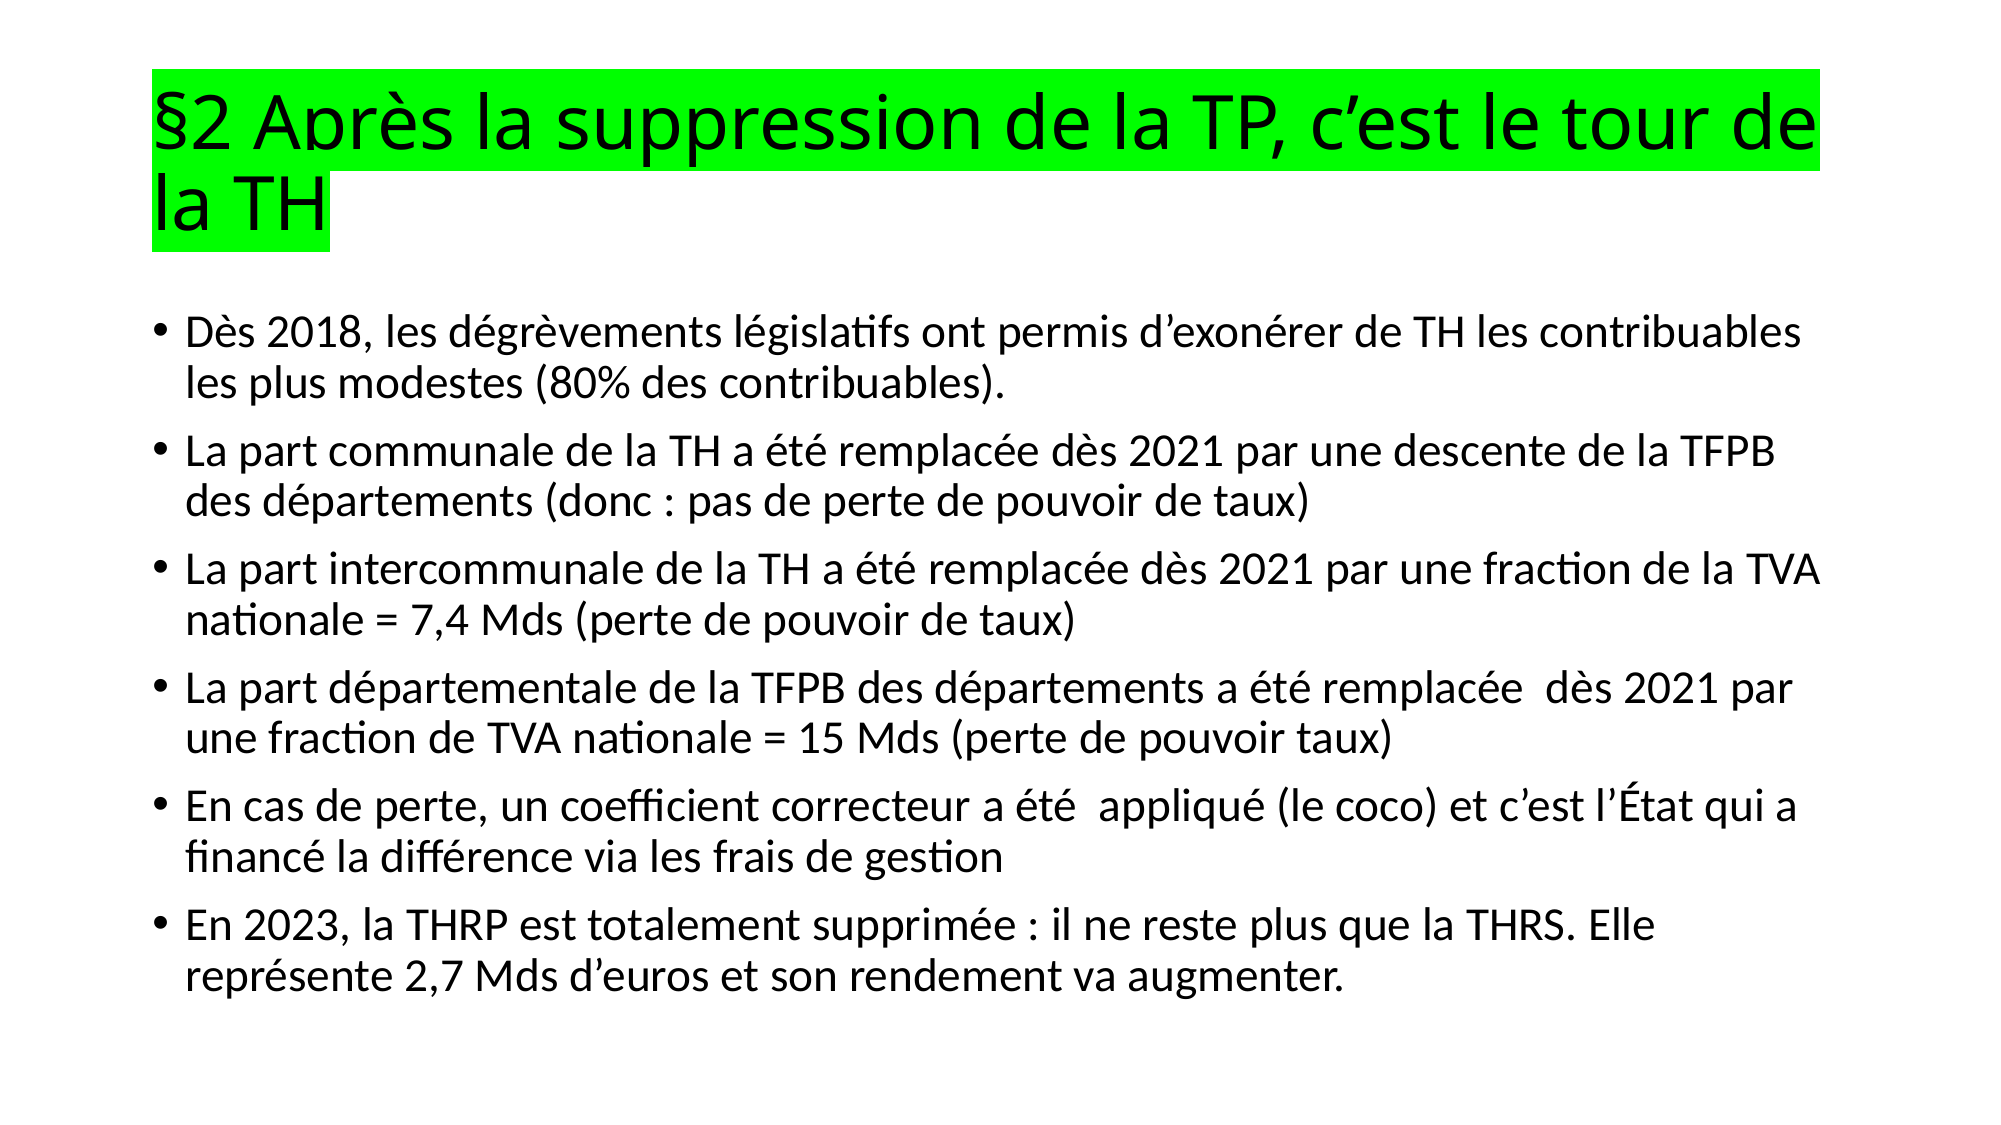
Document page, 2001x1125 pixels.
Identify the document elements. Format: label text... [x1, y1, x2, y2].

title §2 Après la suppression de la TP, c’est le tour de la TH [137, 56, 1863, 275]
list Dès 2018, les dégrèvements législatifs ont permis d’exonérer de TH les contribuables les plus modestes (80% des contribuables). La part communale de la TH a été remplacée dès 2021 par une descente de la TFPB des départements (donc : pas de perte de pouvoir de taux) La part intercommunale de la TH a été remplacée dès 2021 par une fraction de la TVA nationale = 7,4 Mds (perte de pouvoir de taux) La part départementale de la TFPB des départements a été remplacée dès 2021 par une fraction de TVA nationale = 15 Mds (perte de pouvoir taux) En cas de perte, un coefficient correcteur a été appliqué (le coco) et c’est l’État qui a financé la différence via les frais de gestion En 2023, la THRP est totalement supprimée : il ne reste plus que la THRS. Elle représente 2,7 Mds d’euros et son rendement va augmenter. [137, 299, 1863, 1014]
